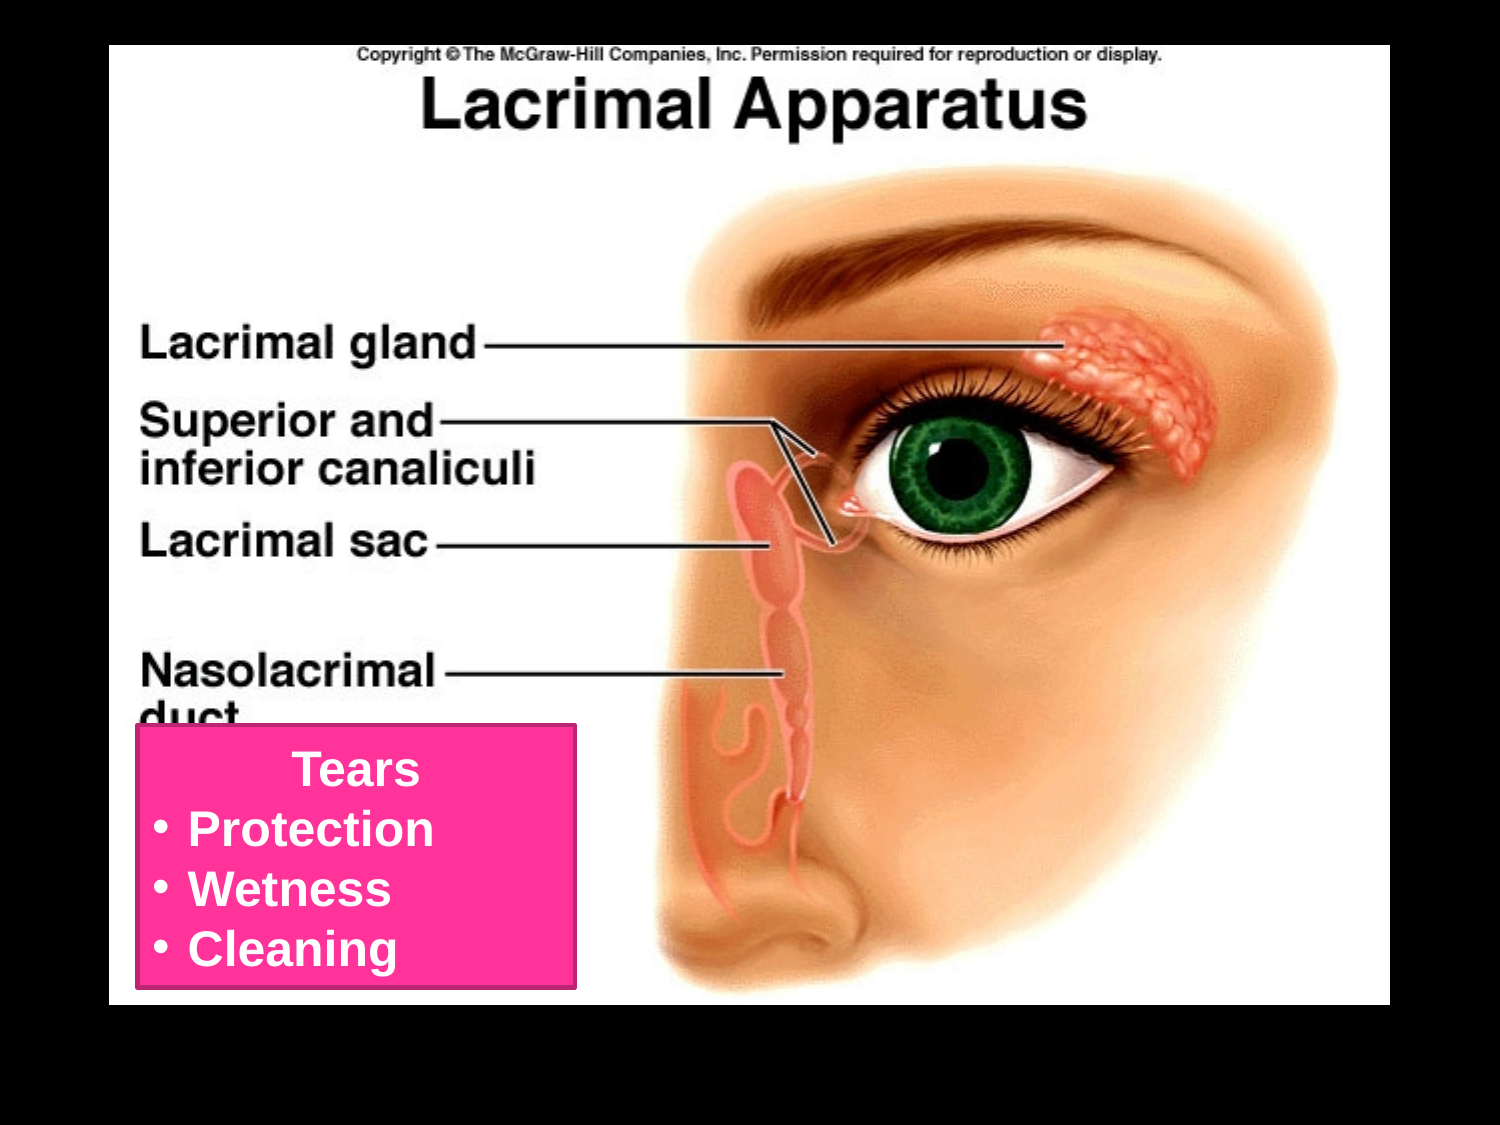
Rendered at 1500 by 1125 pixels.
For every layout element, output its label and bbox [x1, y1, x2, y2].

picture [109, 44, 1391, 1006]
